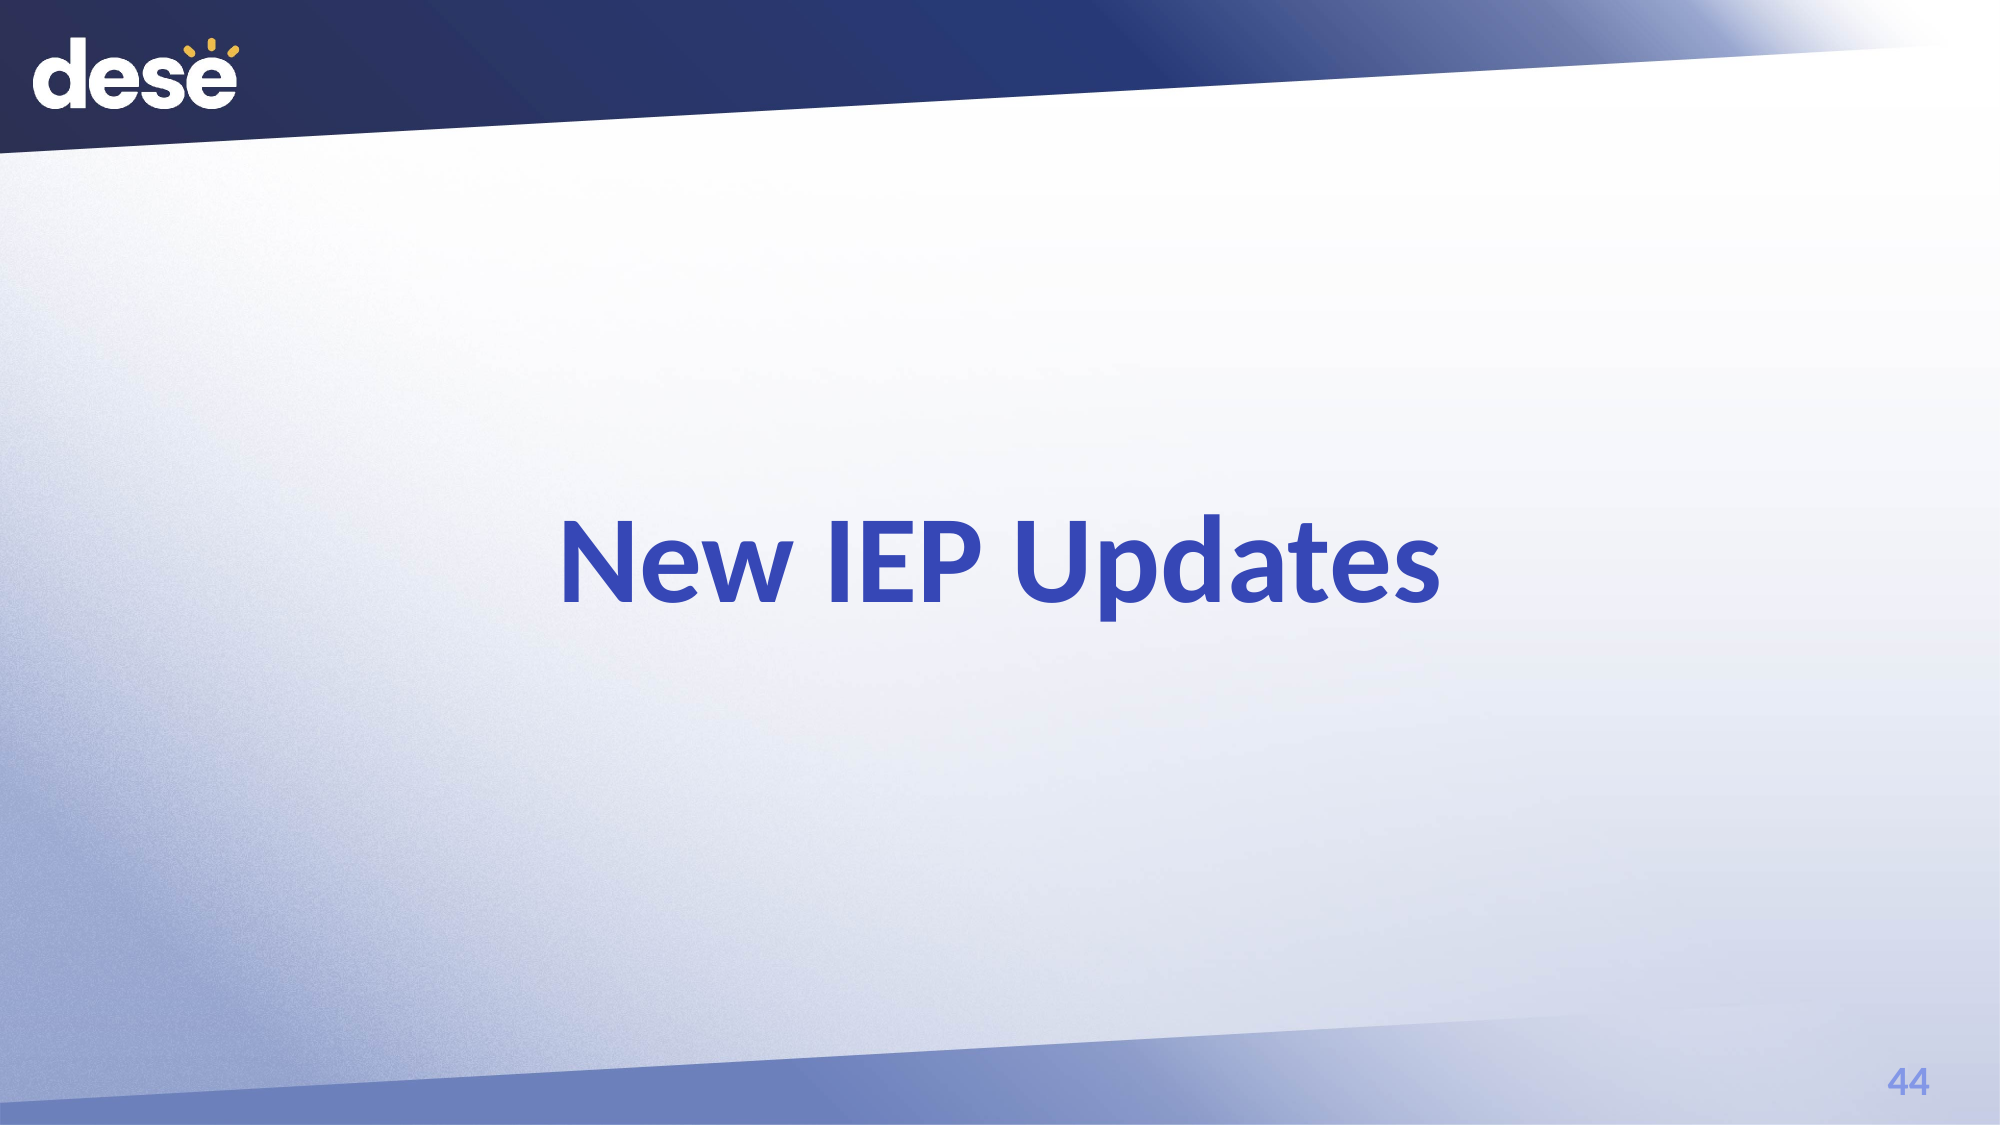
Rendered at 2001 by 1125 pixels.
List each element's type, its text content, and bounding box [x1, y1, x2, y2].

title New IEP Updates [137, 472, 1863, 653]
picture [0, 0, 2000, 1125]
